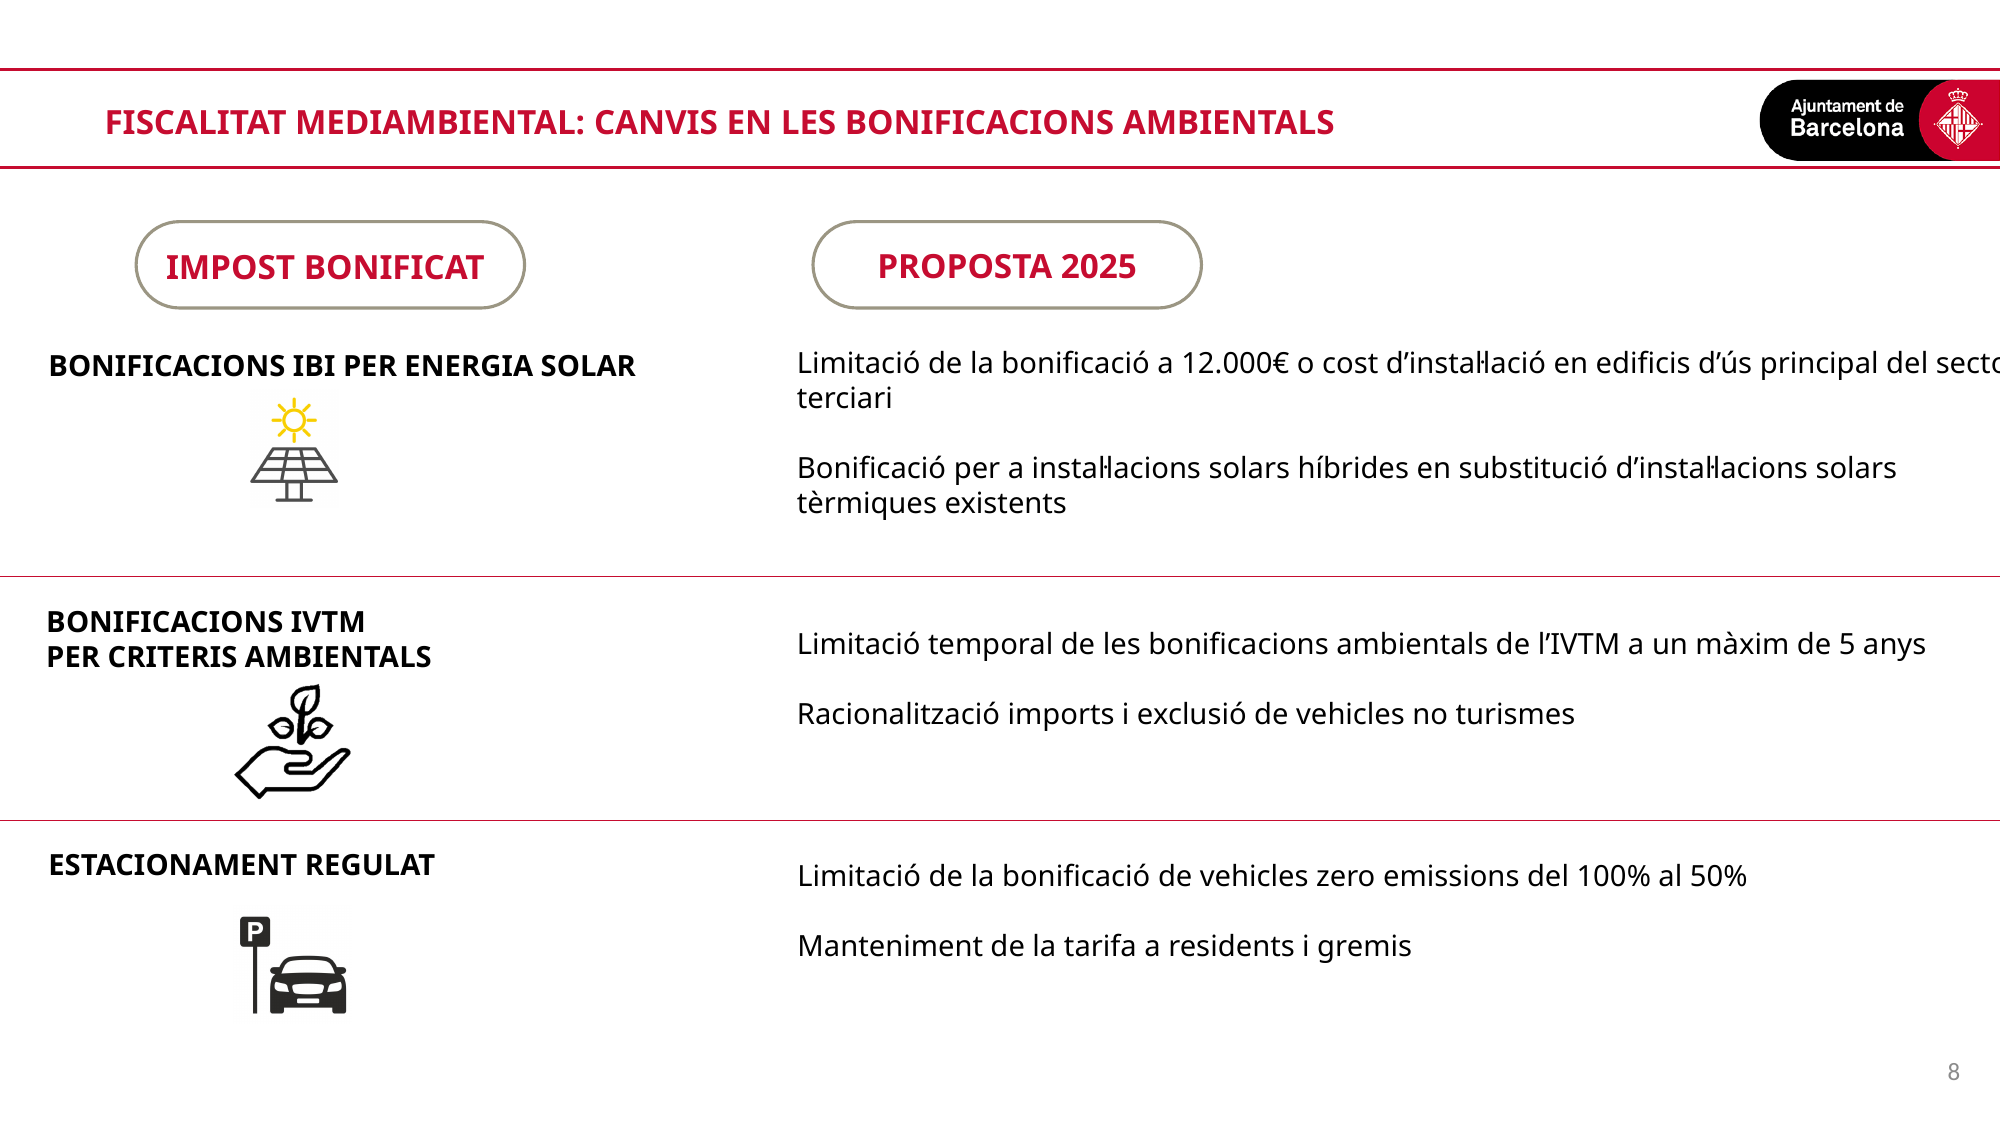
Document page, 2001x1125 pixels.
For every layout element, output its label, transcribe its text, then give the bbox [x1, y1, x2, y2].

picture [234, 682, 355, 801]
text_box BONIFICACIONS IBI PER ENERGIA SOLAR [33, 339, 667, 390]
picture [233, 905, 352, 1024]
text_box BONIFICACIONS IVTM PER CRITERIS AMBIENTALS [31, 596, 455, 682]
text_box PROPOSTA 2025 [811, 220, 1203, 310]
text_box ESTACIONAMENT REGULAT [33, 839, 1034, 889]
picture [250, 389, 339, 508]
text_box 8 [1556, 1040, 1976, 1100]
picture [1752, 59, 2000, 180]
text_box Limitació de la bonificació de vehicles zero emissions del 100% al 50% Manteniment de la tarifa a residents i gremis [782, 849, 1783, 1005]
text_box Limitació temporal de les bonificacions ambientals de l’IVTM a un màxim de 5 anys Racionalització imports i exclusió de vehicles no turismes [707, 617, 1976, 738]
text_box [0, 69, 1752, 168]
text_box Limitació de la bonificació a 12.000€ o cost d’instal·lació en edificis d’ús principal del sector terciari Bonificació per a instal·lacions solars híbrides en substitució d’instal·lacions solars tèrmiques existents [707, 337, 2000, 527]
text_box IMPOST BONIFICAT [135, 220, 526, 310]
